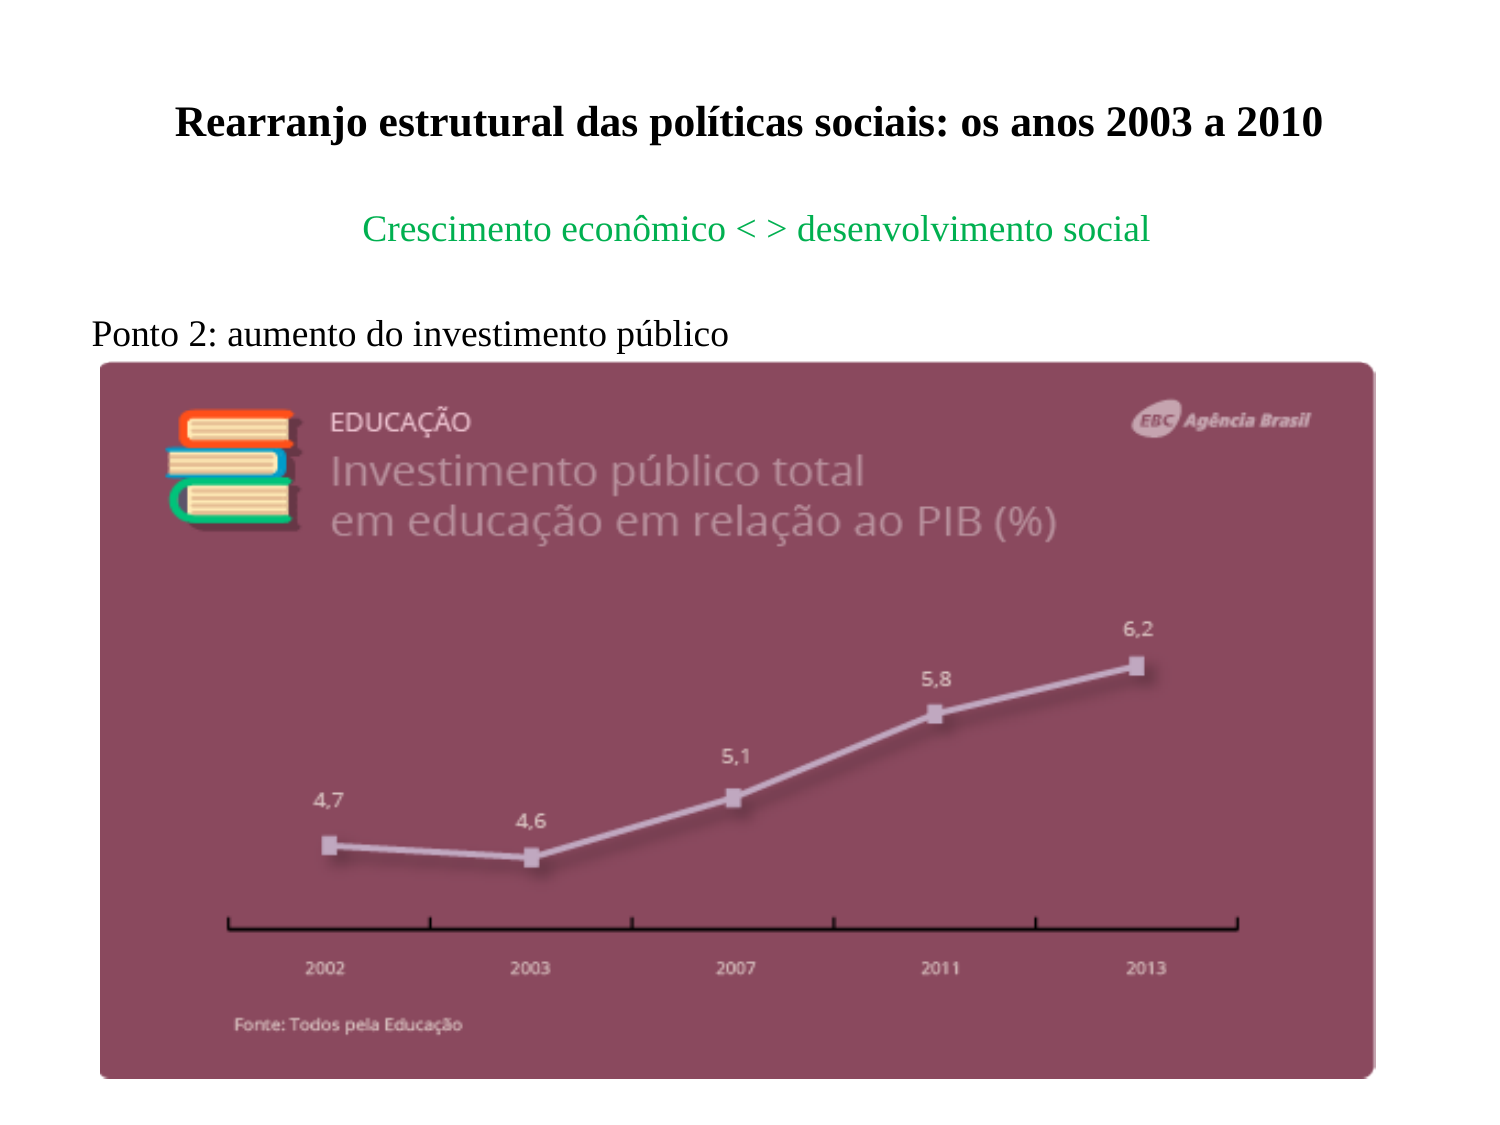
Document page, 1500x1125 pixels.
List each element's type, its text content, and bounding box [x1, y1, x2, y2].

picture [100, 361, 1377, 1079]
title Rearranjo estrutural das políticas sociais: os anos 2003 a 2010 [112, 66, 1388, 173]
subtitle Crescimento econômico < > desenvolvimento social Ponto 2: aumento do investimento público [76, 196, 1447, 1047]
